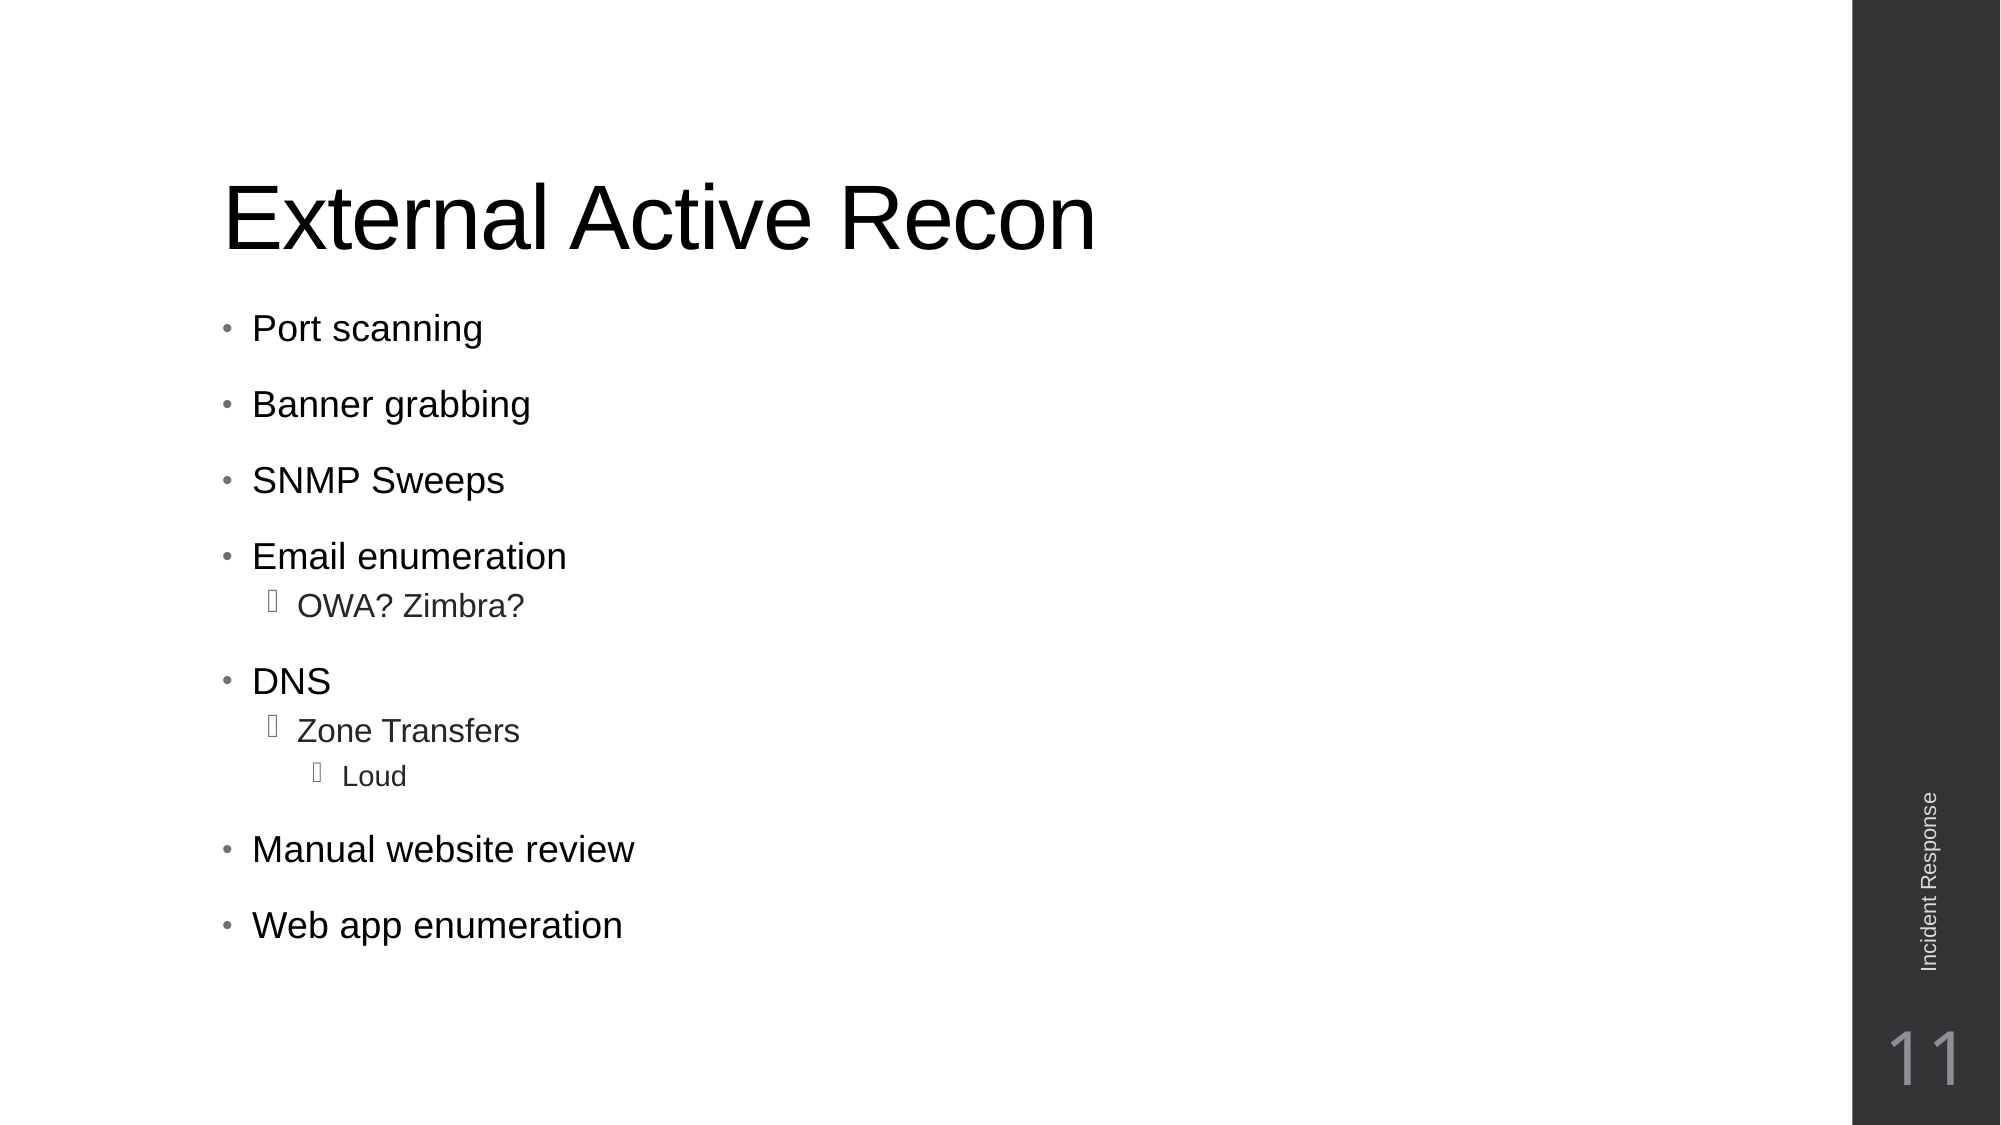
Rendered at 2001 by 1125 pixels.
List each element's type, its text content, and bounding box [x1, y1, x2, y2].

list Port scanning Banner grabbing SNMP Sweeps Email enumeration OWA? Zimbra? DNS Zone Transfers Loud Manual website review Web app enumeration [206, 299, 1617, 1014]
footer Incident Response [1897, 400, 1958, 988]
title External Active Recon [206, 60, 1797, 278]
slide_number 11 [1852, 1012, 2000, 1110]
